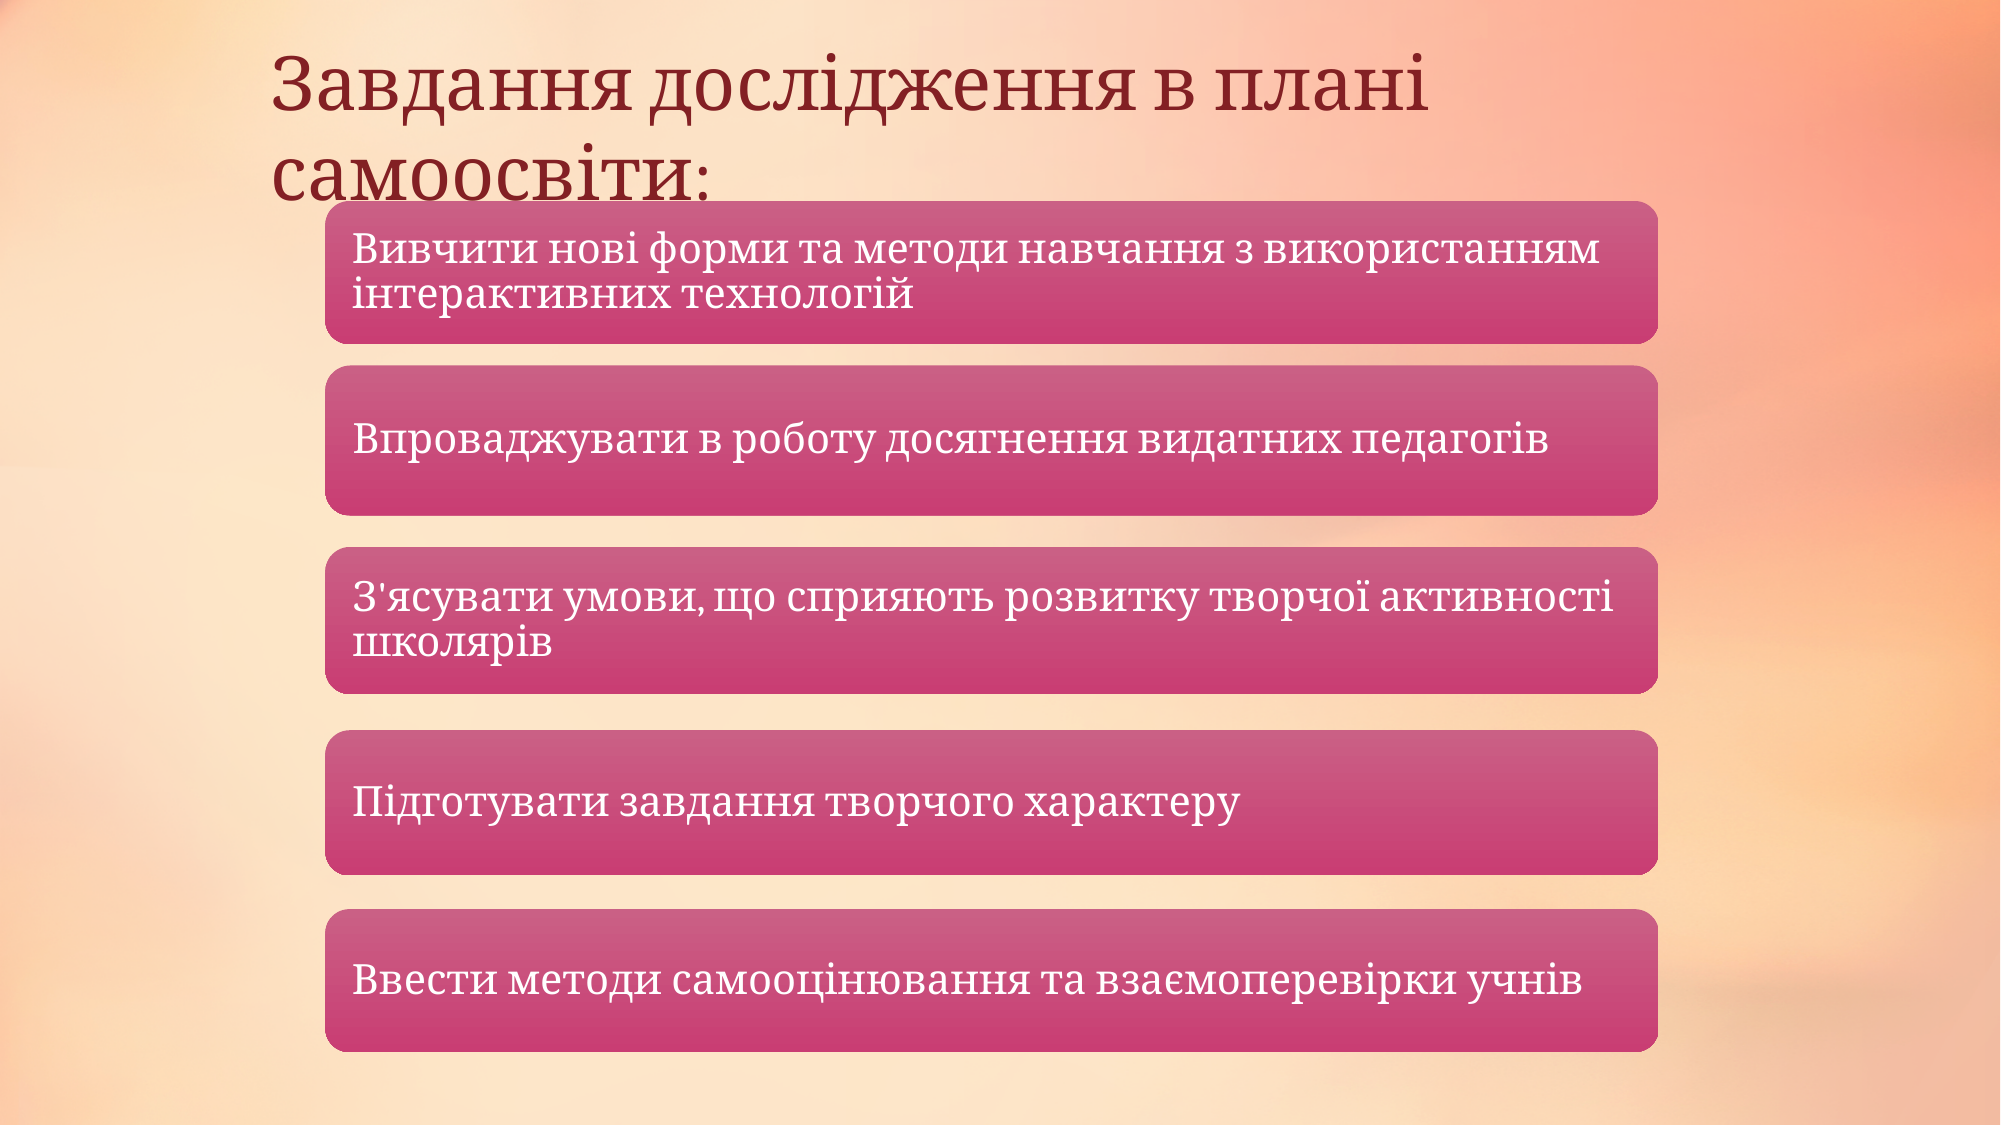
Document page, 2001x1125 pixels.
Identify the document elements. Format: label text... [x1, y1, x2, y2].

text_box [325, 183, 1659, 1071]
text_box Завдання дослідження в плані самоосвіти: [255, 28, 1801, 224]
picture [0, 0, 2001, 1125]
